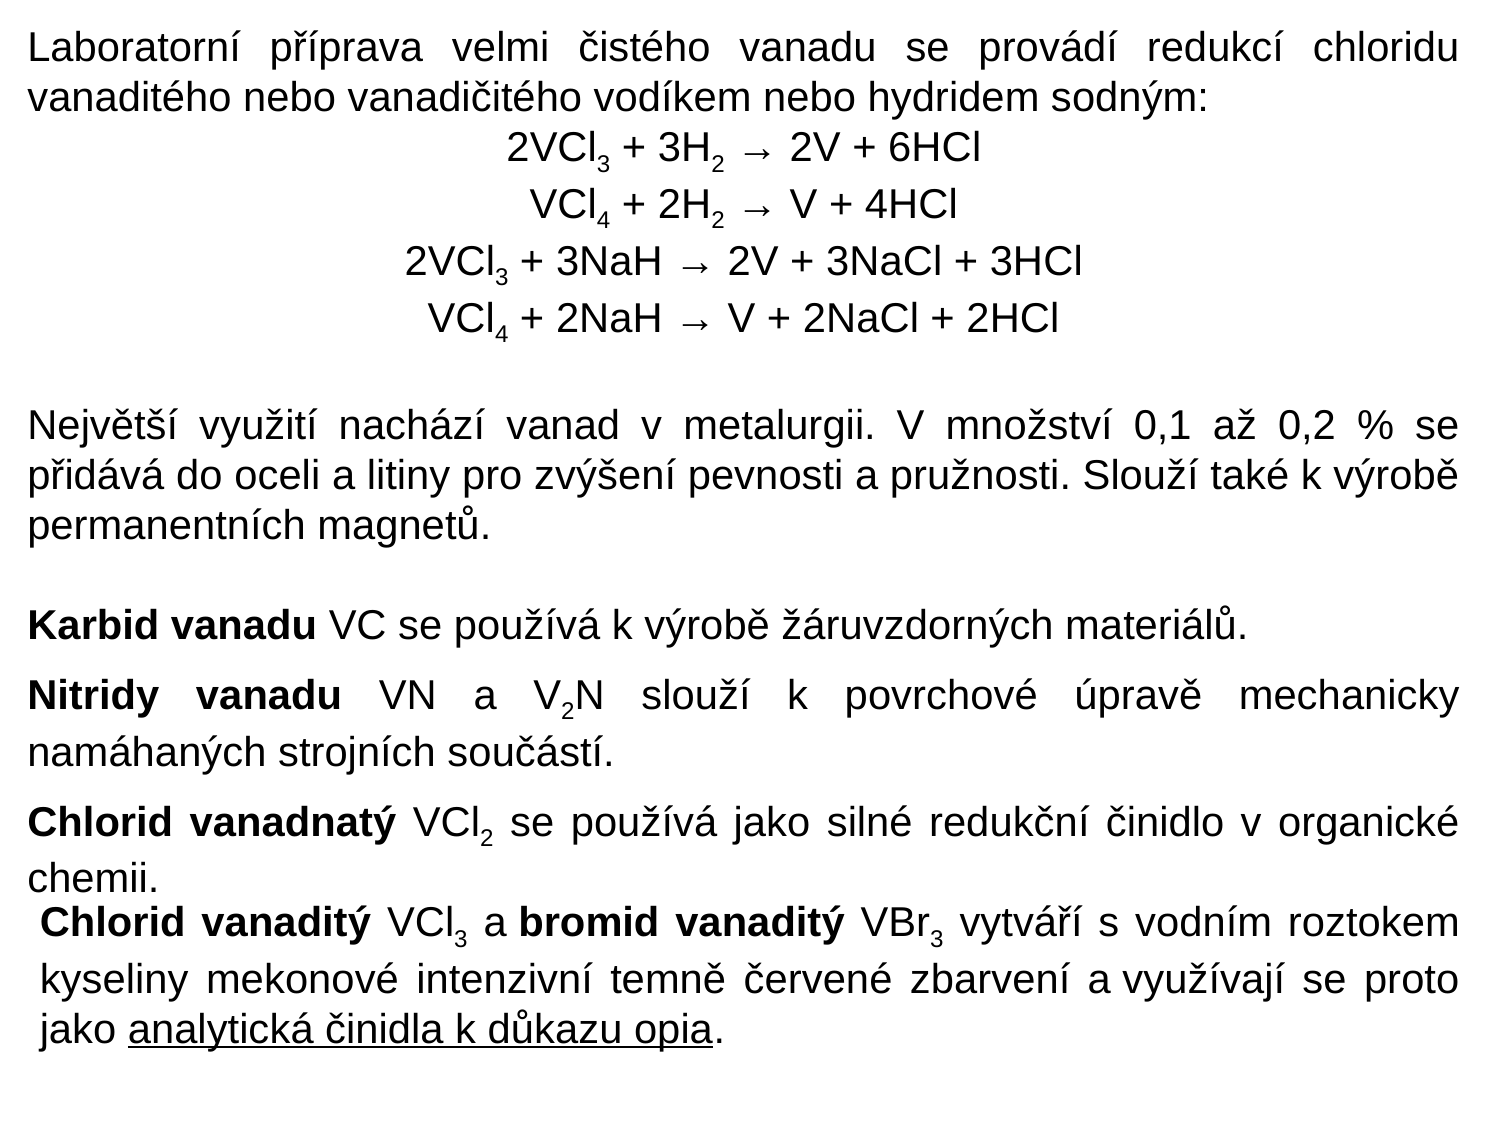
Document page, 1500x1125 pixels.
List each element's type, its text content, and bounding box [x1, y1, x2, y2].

text_box Laboratorní příprava velmi čistého vanadu se provádí redukcí chloridu vanaditého nebo vanadičitého vodíkem nebo hydridem sodným: 2VCl3 + 3H2 → 2V + 6HCl VCl4 + 2H2 → V + 4HCl 2VCl3 + 3NaH → 2V + 3NaCl + 3HCl VCl4 + 2NaH → V + 2NaCl + 2HCl Největší využití nachází vanad v metalurgii. V množství 0,1 až 0,2 % se přidává do oceli a litiny pro zvýšení pevnosti a pružnosti. Slouží také k výrobě permanentních magnetů. Karbid vanadu VC se používá k výrobě žáruvzdorných materiálů. Nitridy vanadu VN a V2N slouží k povrchové úpravě mechanicky namáhaných strojních součástí. Chlorid vanadnatý VCl2 se používá jako silné redukční činidlo v organické chemii. [12, 12, 1475, 909]
text_box Chlorid vanaditý VCl3 a bromid vanaditý VBr3 vytváří s vodním roztokem kyseliny mekonové intenzivní temně červené zbarvení a využívají se proto jako analytická činidla k důkazu opia. [24, 887, 1475, 1060]
